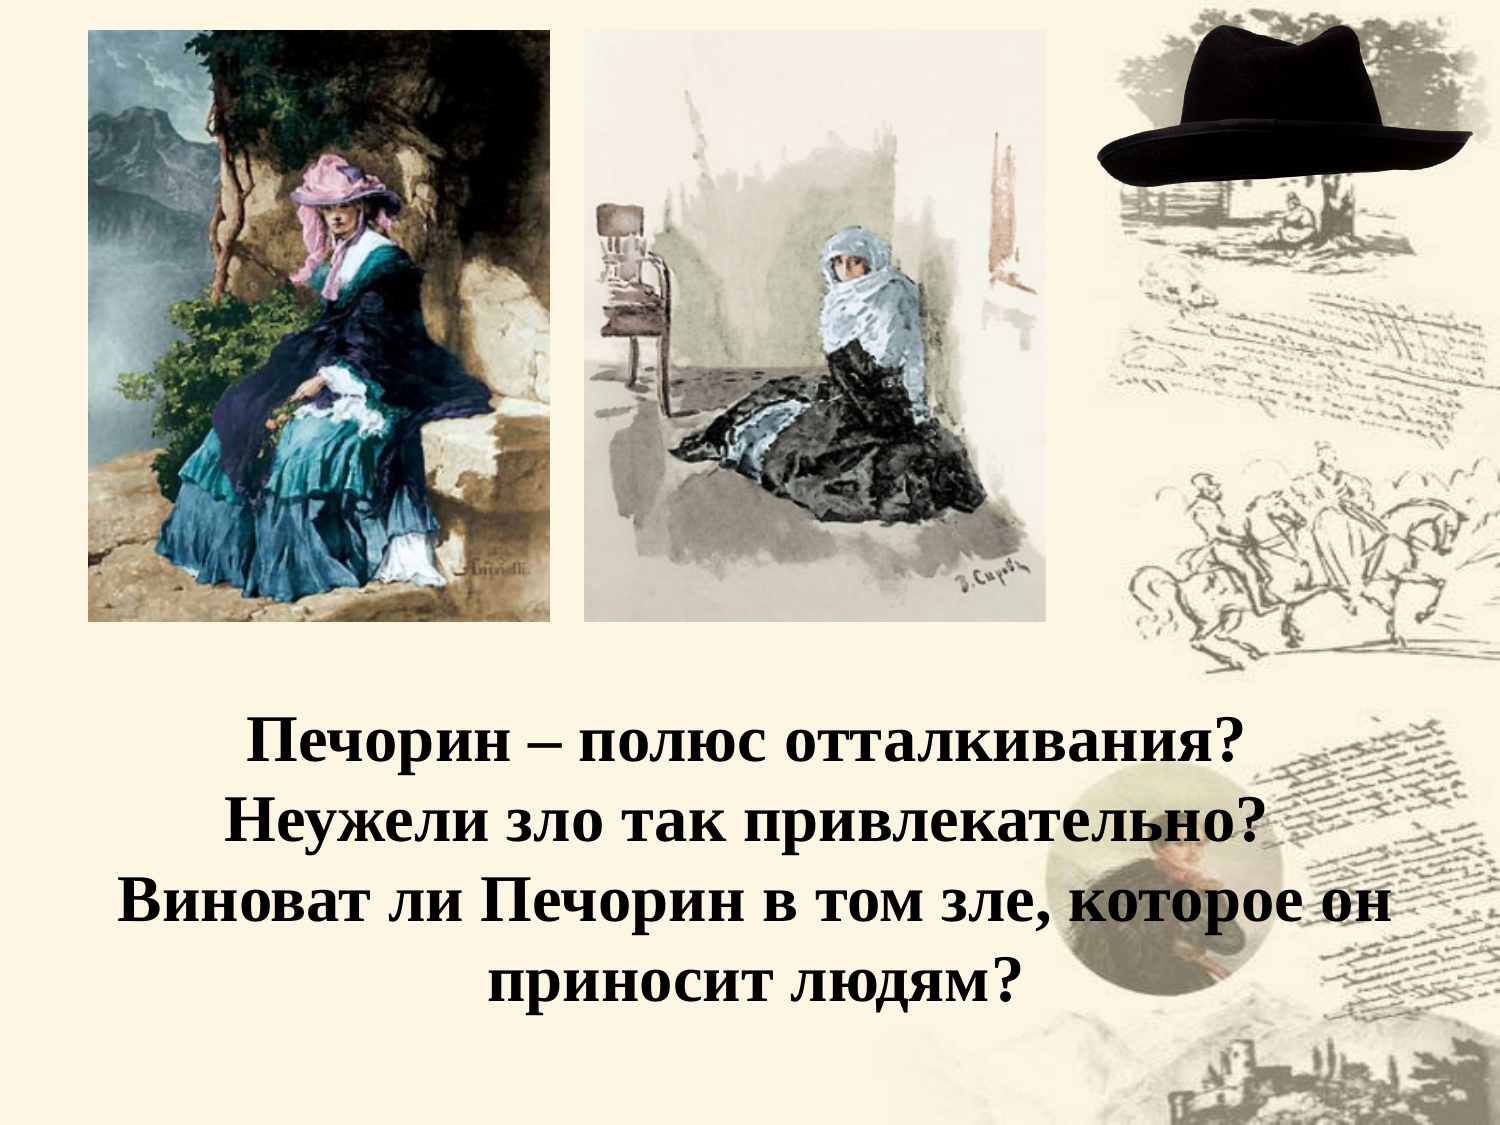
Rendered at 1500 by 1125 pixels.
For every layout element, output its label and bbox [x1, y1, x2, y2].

list [0, 0, 1500, 1125]
picture [584, 30, 1046, 622]
picture [1097, 25, 1473, 187]
picture [88, 30, 550, 622]
